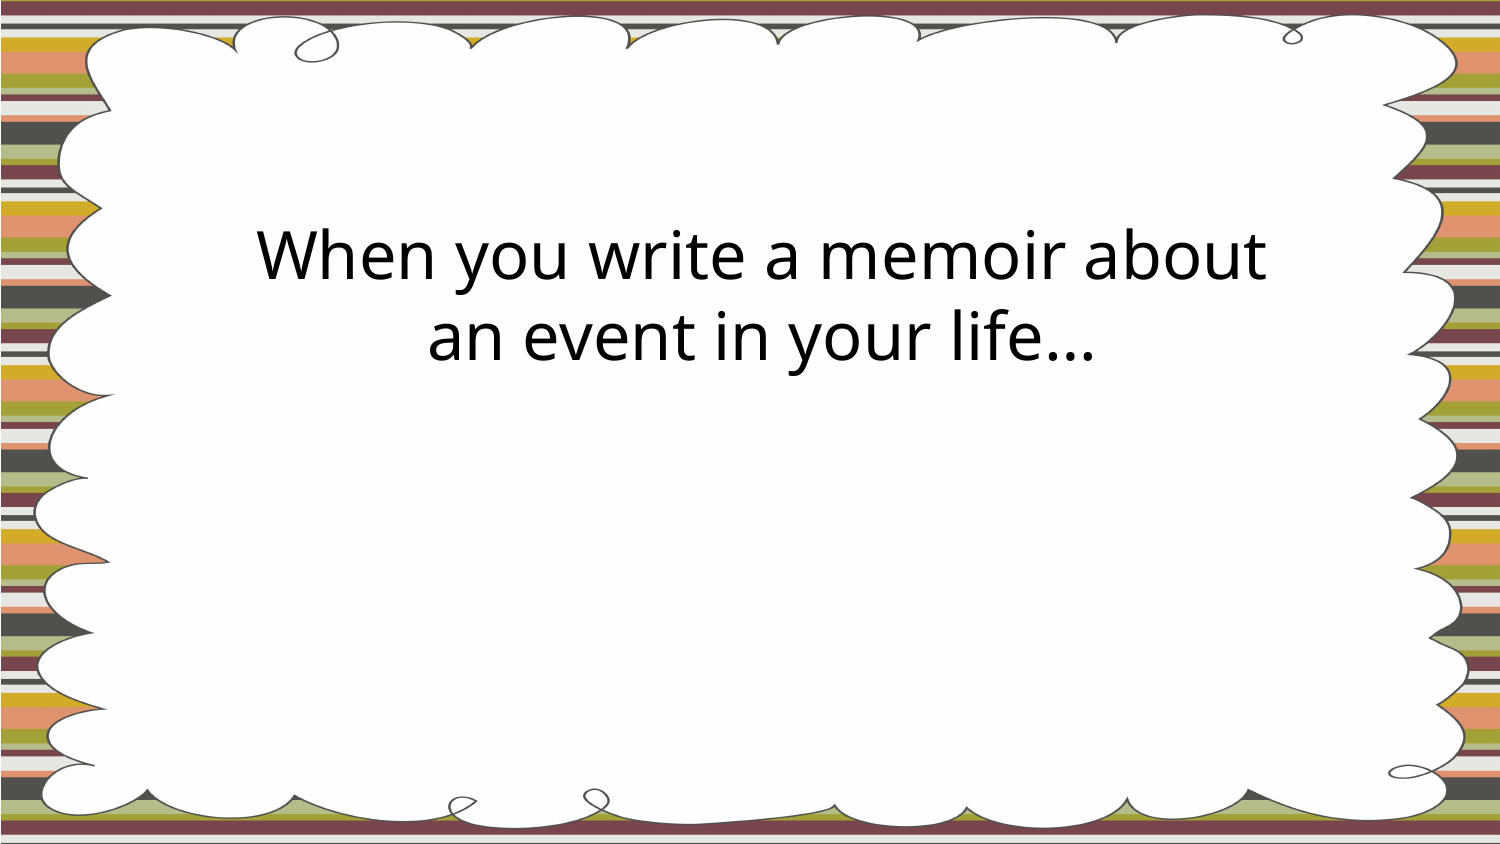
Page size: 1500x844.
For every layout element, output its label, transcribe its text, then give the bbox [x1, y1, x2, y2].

text_box When you write a memoir about an event in your life… [225, 205, 1300, 381]
picture [0, 0, 1500, 844]
